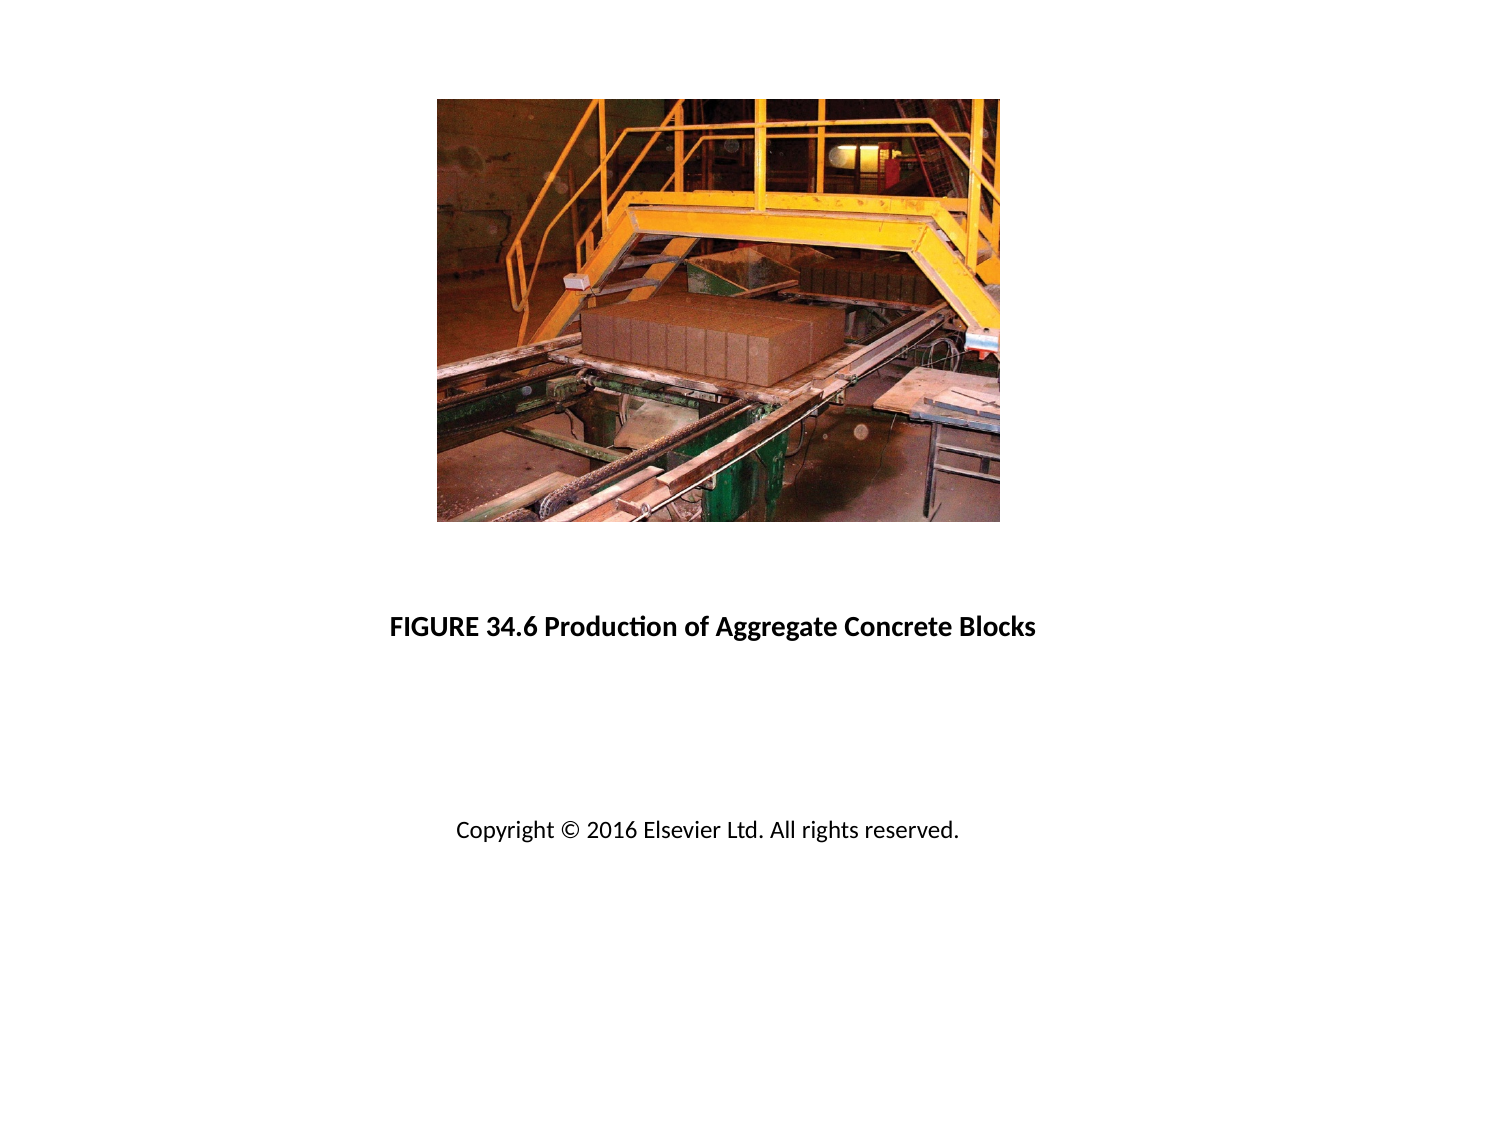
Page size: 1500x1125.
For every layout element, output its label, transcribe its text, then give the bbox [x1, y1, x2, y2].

picture [437, 99, 1001, 523]
text_box Copyright © 2016 Elsevier Ltd. All rights reserved. [252, 806, 1165, 852]
text_box FIGURE 34.6 Production of Aggregate Concrete Blocks [374, 599, 1125, 650]
